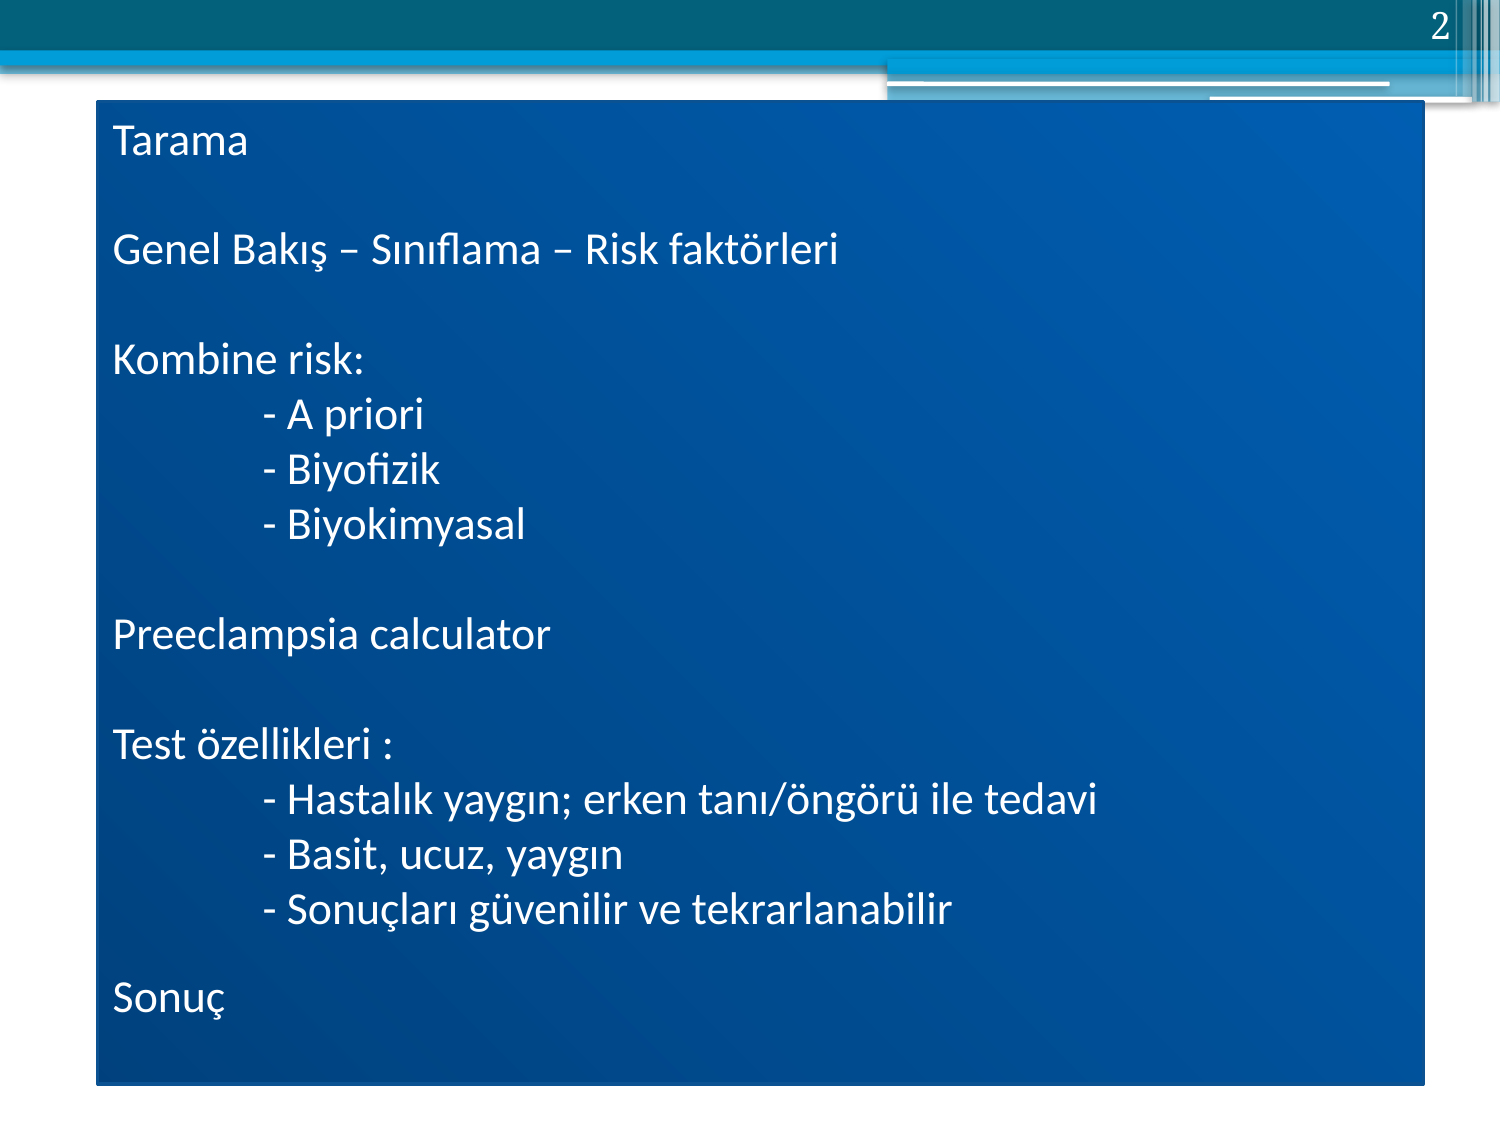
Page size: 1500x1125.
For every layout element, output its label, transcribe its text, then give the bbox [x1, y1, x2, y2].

text_box Tarama Genel Bakış – Sınıflama – Risk faktörleri Kombine risk: - A priori - Biyofizik - Biyokimyasal Preeclampsia calculator Test özellikleri : - Hastalık yaygın; erken tanı/öngörü ile tedavi - Basit, ucuz, yaygın - Sonuçları güvenilir ve tekrarlanabilir Sonuç [96, 100, 1425, 1086]
slide_number 2 [1341, 0, 1466, 61]
